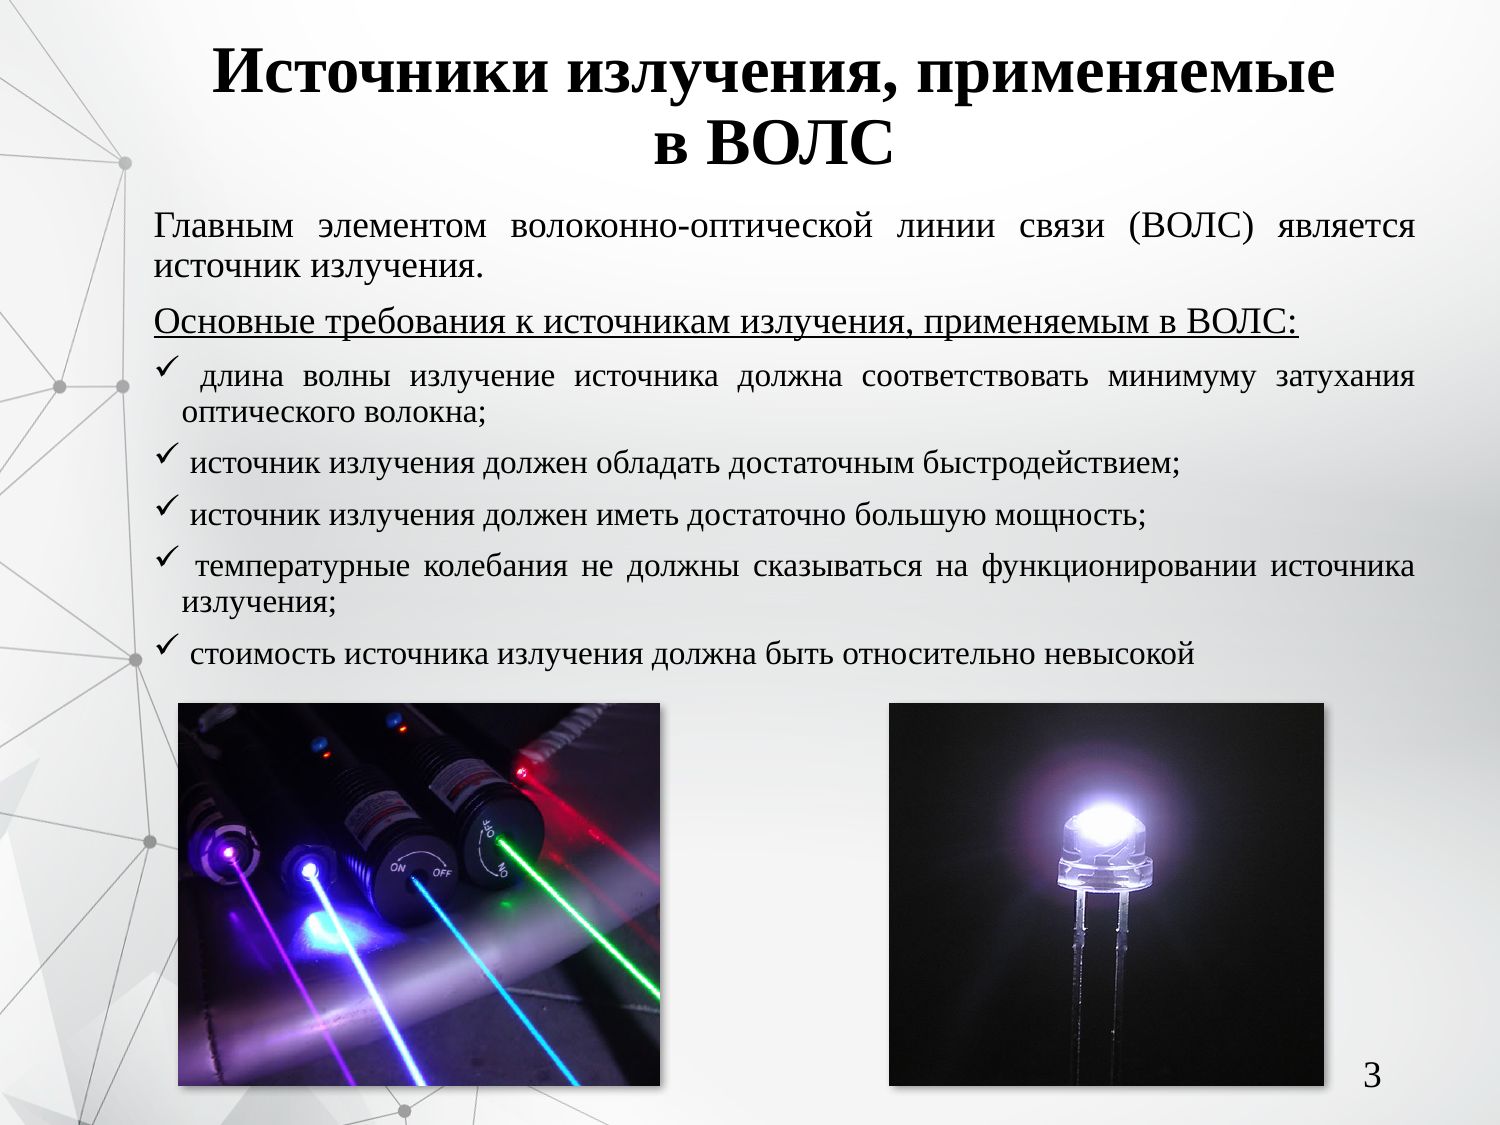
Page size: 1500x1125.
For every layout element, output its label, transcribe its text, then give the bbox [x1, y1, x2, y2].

list Главным элементом волоконно-оптической линии связи (ВОЛС) является источник излучения. Основные требования к источникам излучения, применяемым в ВОЛС: длина волны излучение источника должна соответствовать минимуму затухания оптического волокна; источник излучения должен обладать достаточным быстродействием; источник излучения должен иметь достаточно большую мощность; температурные колебания не должны сказываться на функционировании источника излучения; стоимость источника излучения должна быть относительно невысокой [138, 197, 1433, 792]
picture [0, 0, 1500, 1125]
title Источники излучения, применяемые в ВОЛС [178, 29, 1372, 185]
slide_number 3 [1059, 1042, 1397, 1103]
